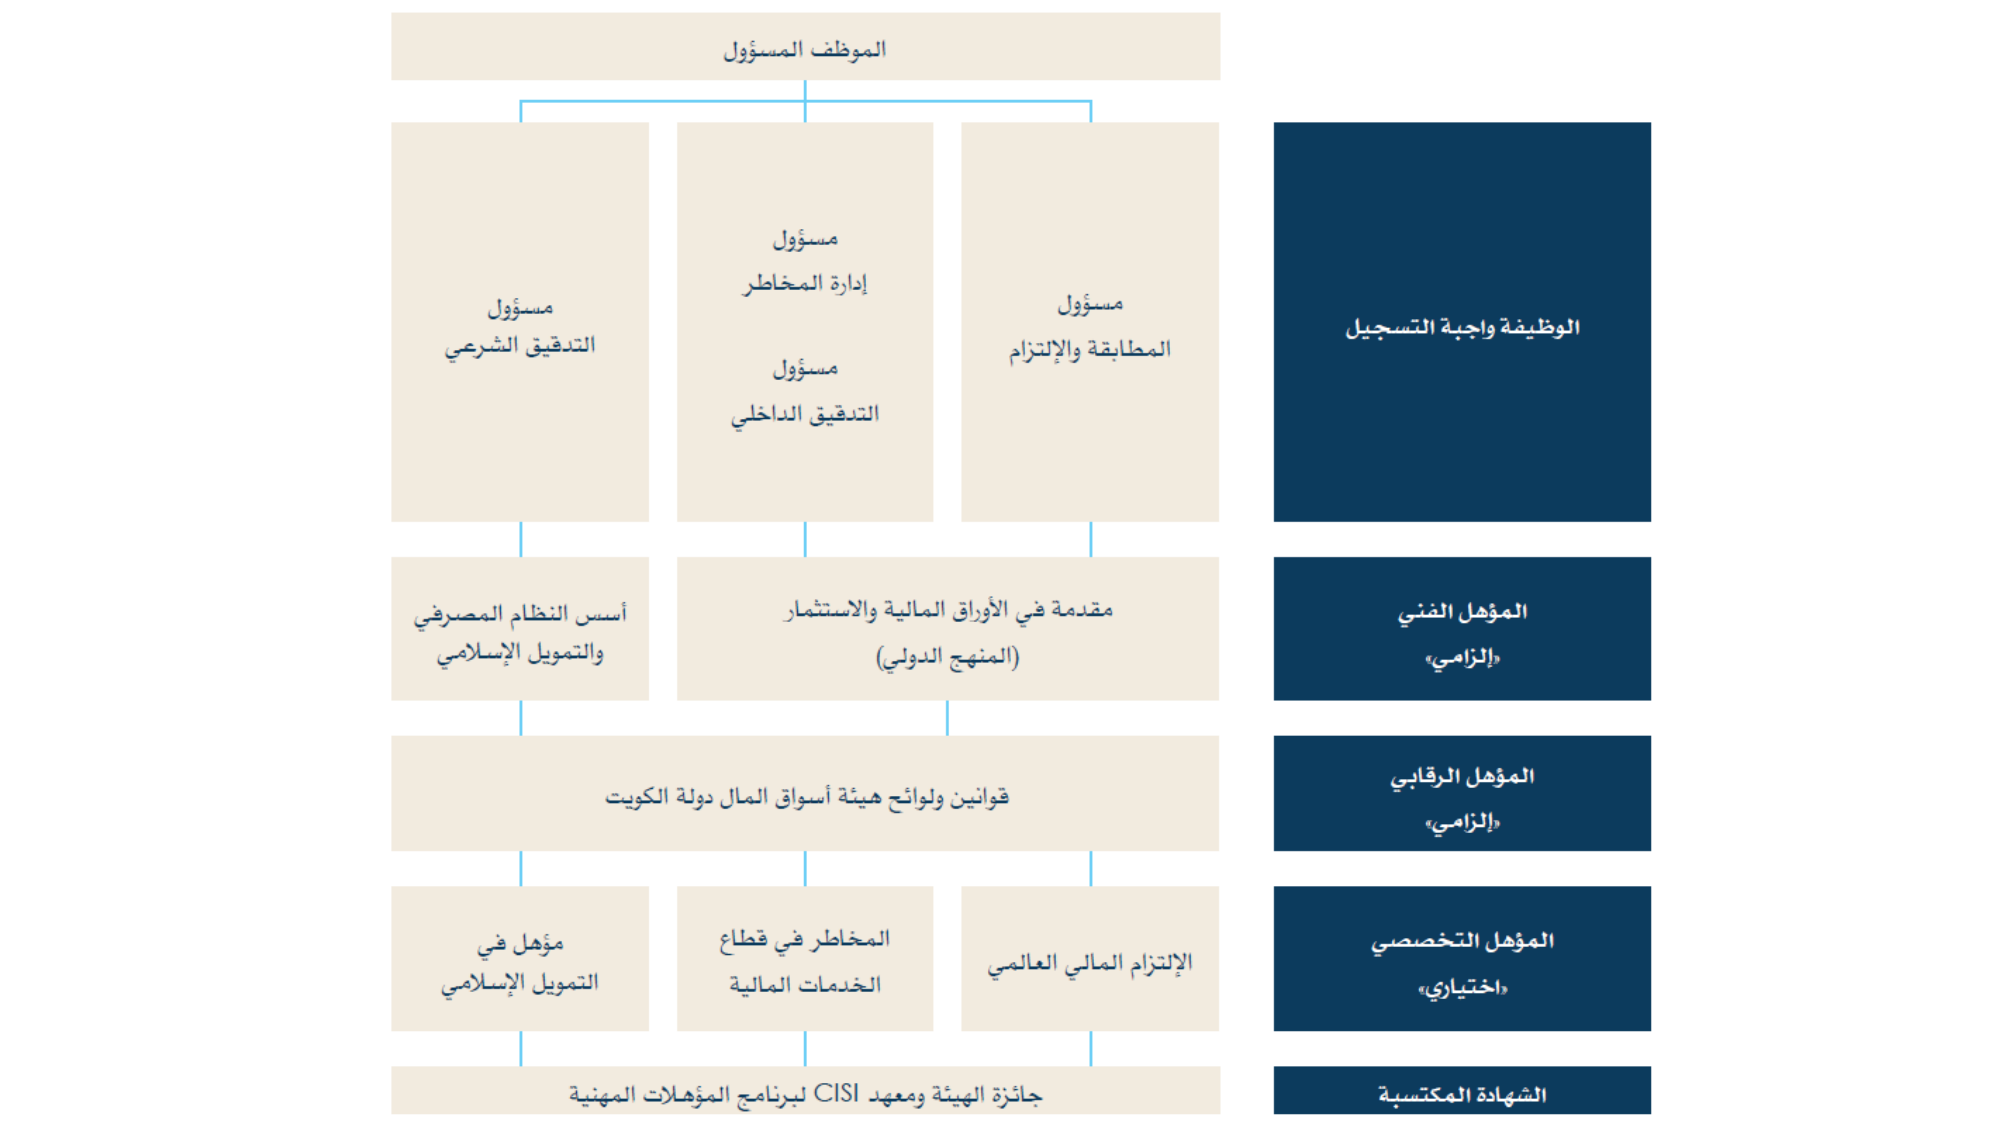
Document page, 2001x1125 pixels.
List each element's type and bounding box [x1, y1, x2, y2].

picture [386, 10, 1657, 1120]
